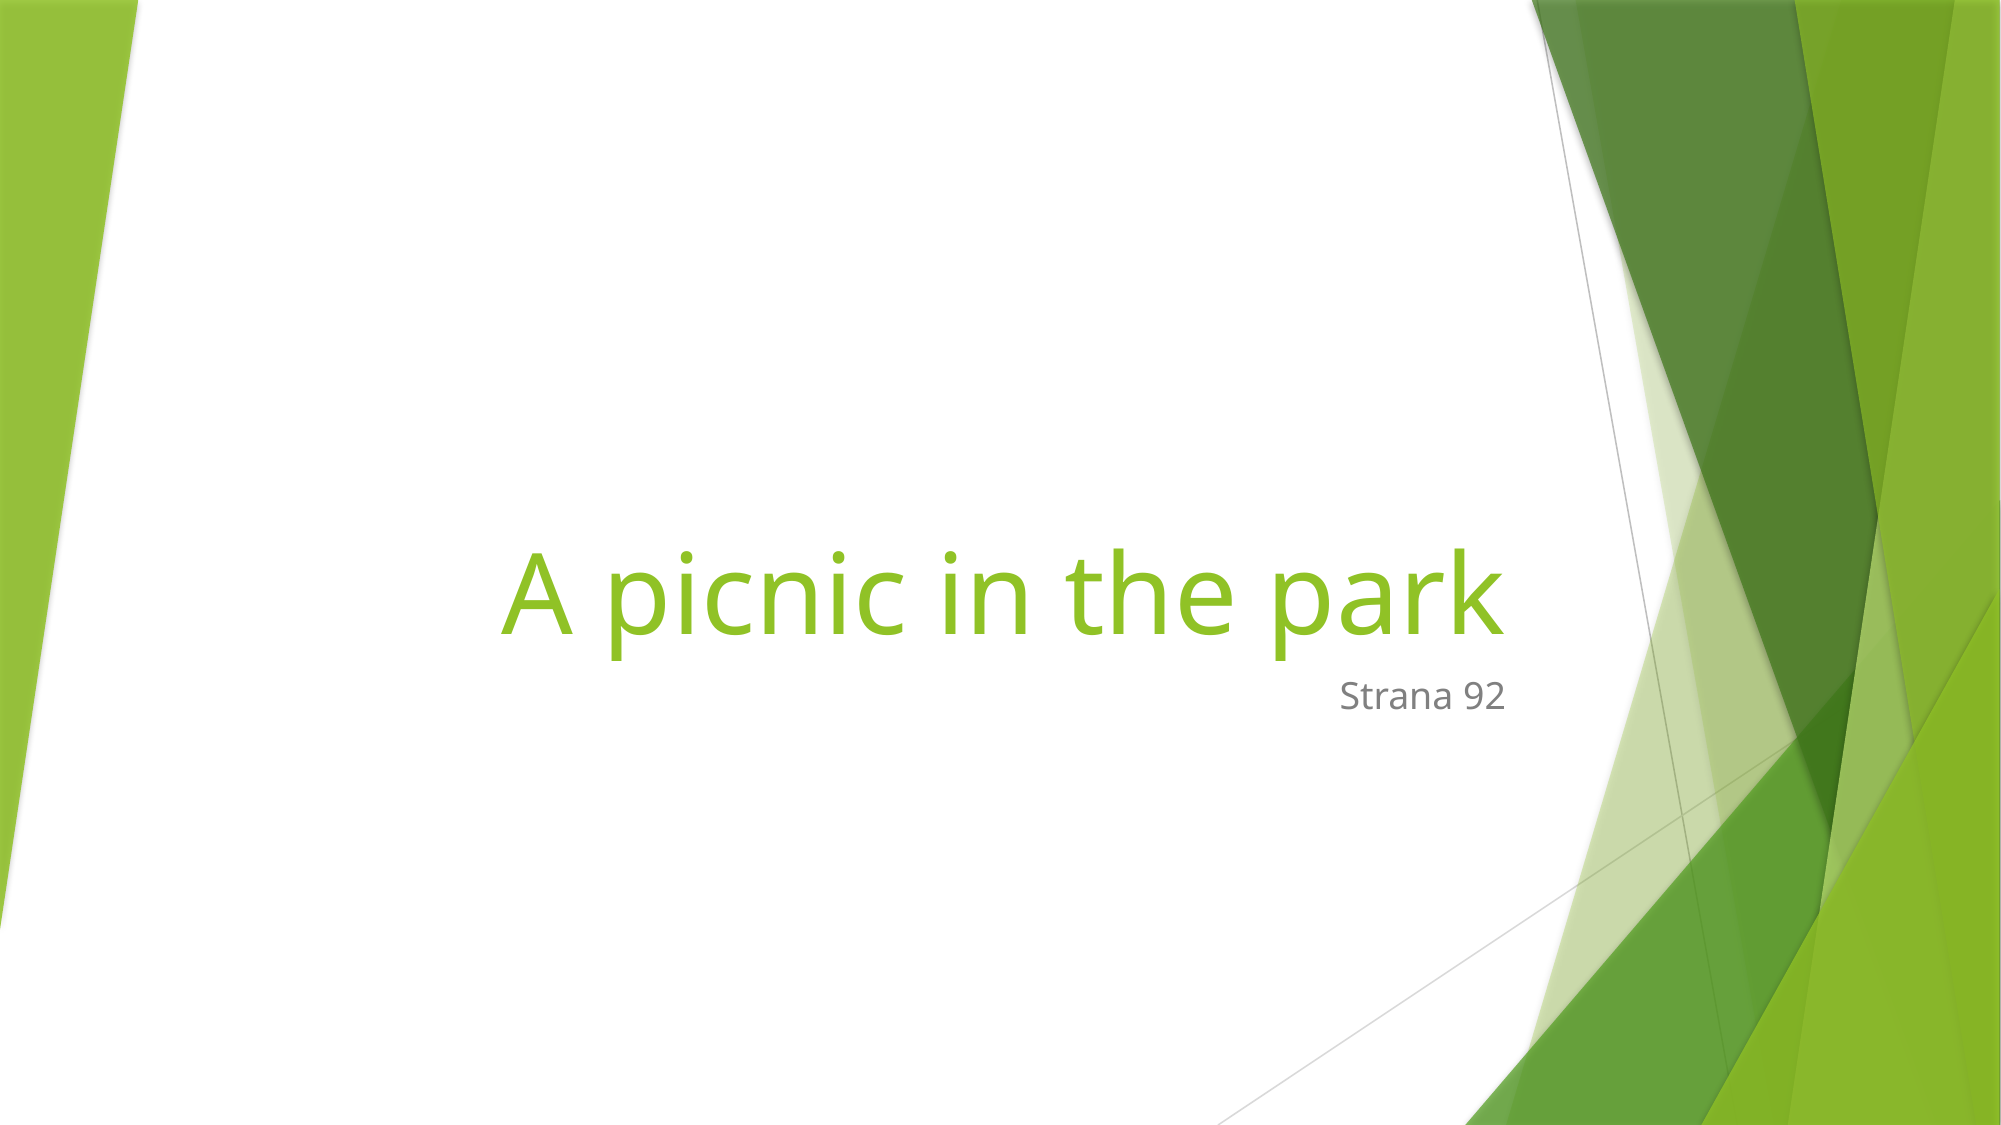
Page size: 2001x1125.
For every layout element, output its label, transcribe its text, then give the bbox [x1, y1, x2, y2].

subtitle Strana 92 [247, 664, 1522, 845]
title A picnic in the park [247, 394, 1522, 664]
